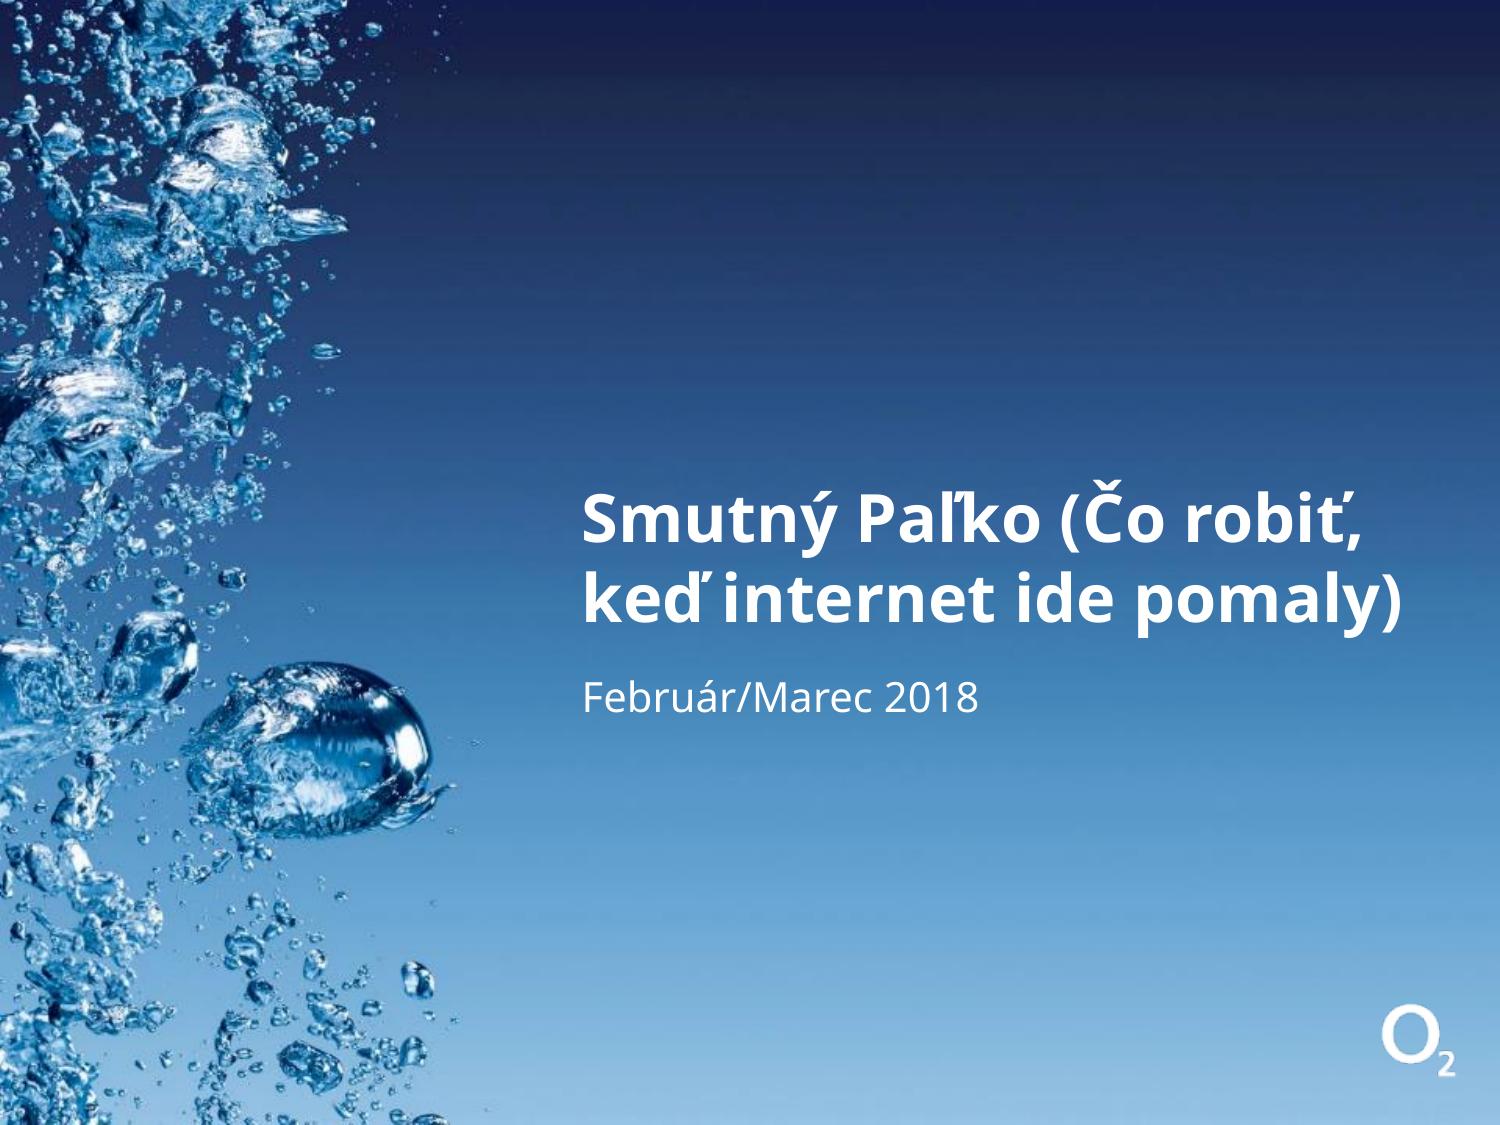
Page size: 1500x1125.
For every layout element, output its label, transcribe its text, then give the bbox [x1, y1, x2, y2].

picture [0, 0, 1500, 1125]
title Smutný Paľko (Čo robiť, keď internet ide pomaly) [581, 474, 1435, 638]
subtitle Február/Marec 2018 [581, 647, 1437, 744]
